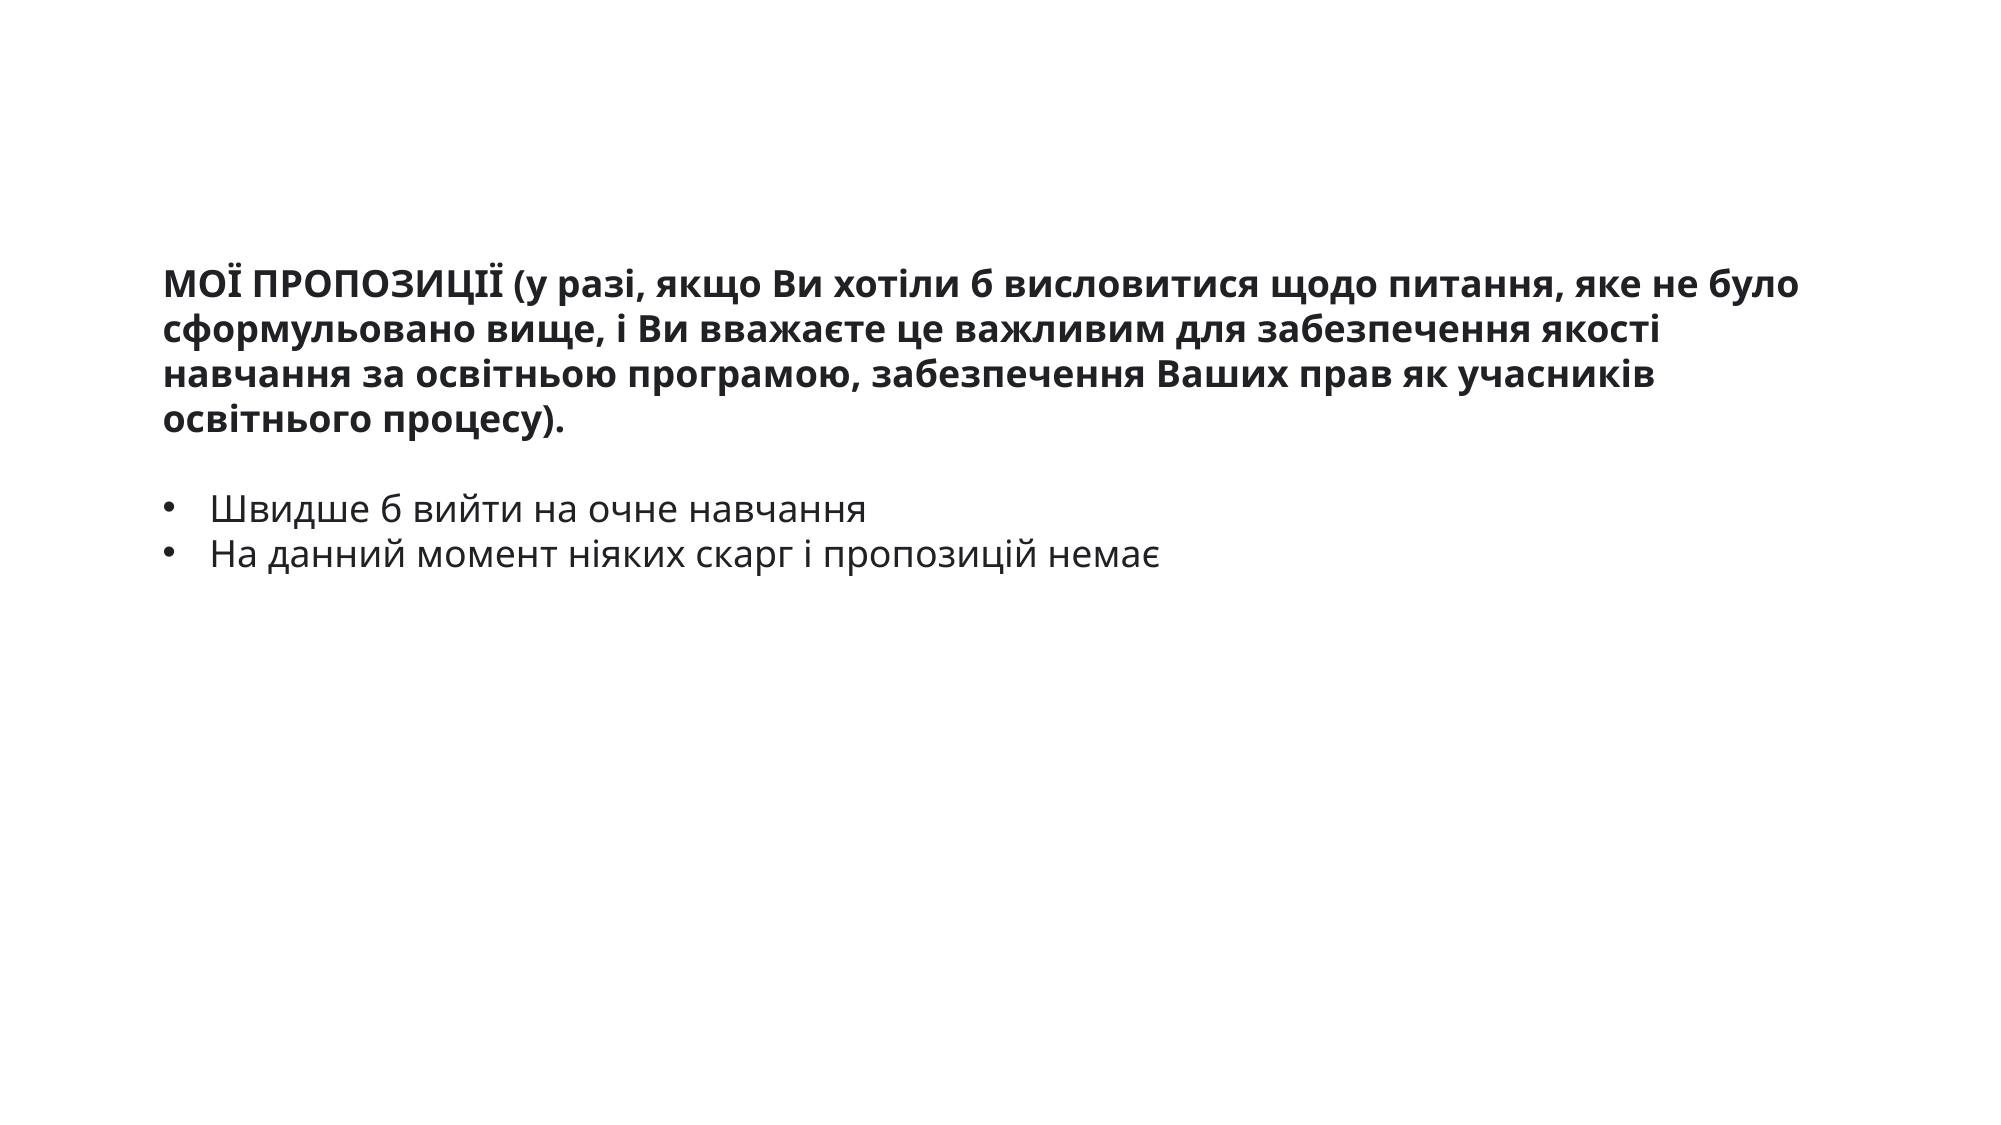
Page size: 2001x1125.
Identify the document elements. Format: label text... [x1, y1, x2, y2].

text_box МОЇ ПРОПОЗИЦІЇ (у разі, якщо Ви хотіли б висловитися щодо питання, яке не було сформульовано вище, і Ви вважаєте це важливим для забезпечення якості навчання за освітньою програмою, забезпечення Ваших прав як учасників освітнього процесу). Швидше б вийти на очне навчання На данний момент ніяких скарг і пропозицій немає [147, 252, 1848, 582]
